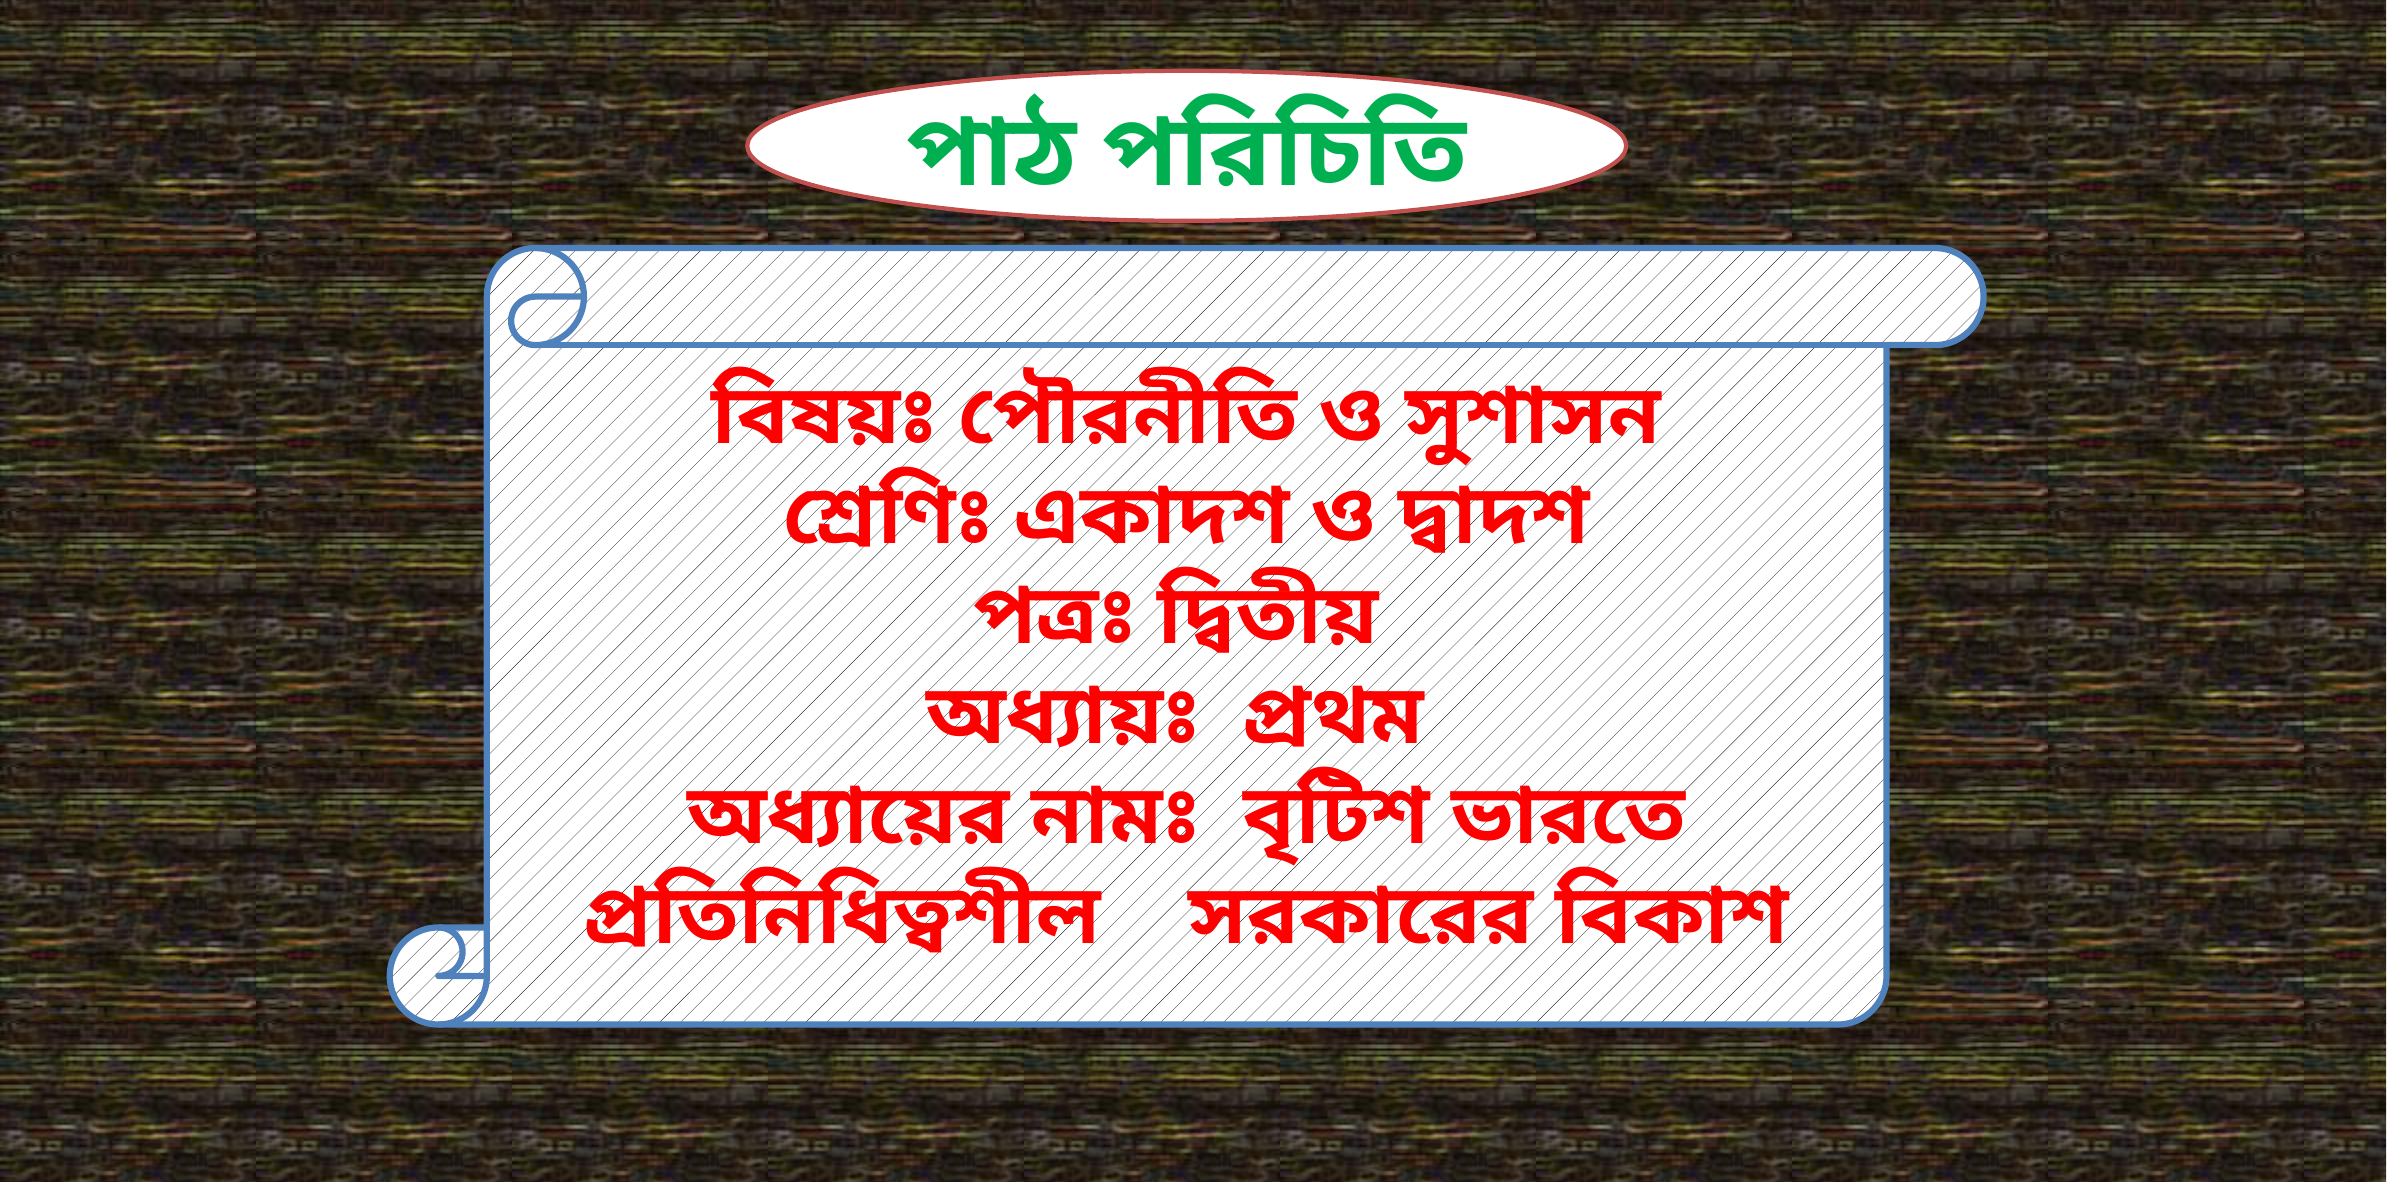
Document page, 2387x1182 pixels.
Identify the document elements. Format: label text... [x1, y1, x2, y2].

picture [0, 0, 2387, 1182]
text_box পাঠ পরিচিতি [745, 68, 1629, 223]
text_box বিষয়ঃ পৌরনীতি ও সুশাসন শ্রেণিঃ একাদশ ও দ্বাদশ পত্রঃ দ্বিতীয় অধ্যায়ঃ প্রথম অধ্যায়ের নামঃ বৃটিশ ভারতে প্রতিনিধিত্বশীল সরকারের বিকাশ [387, 245, 1986, 1027]
